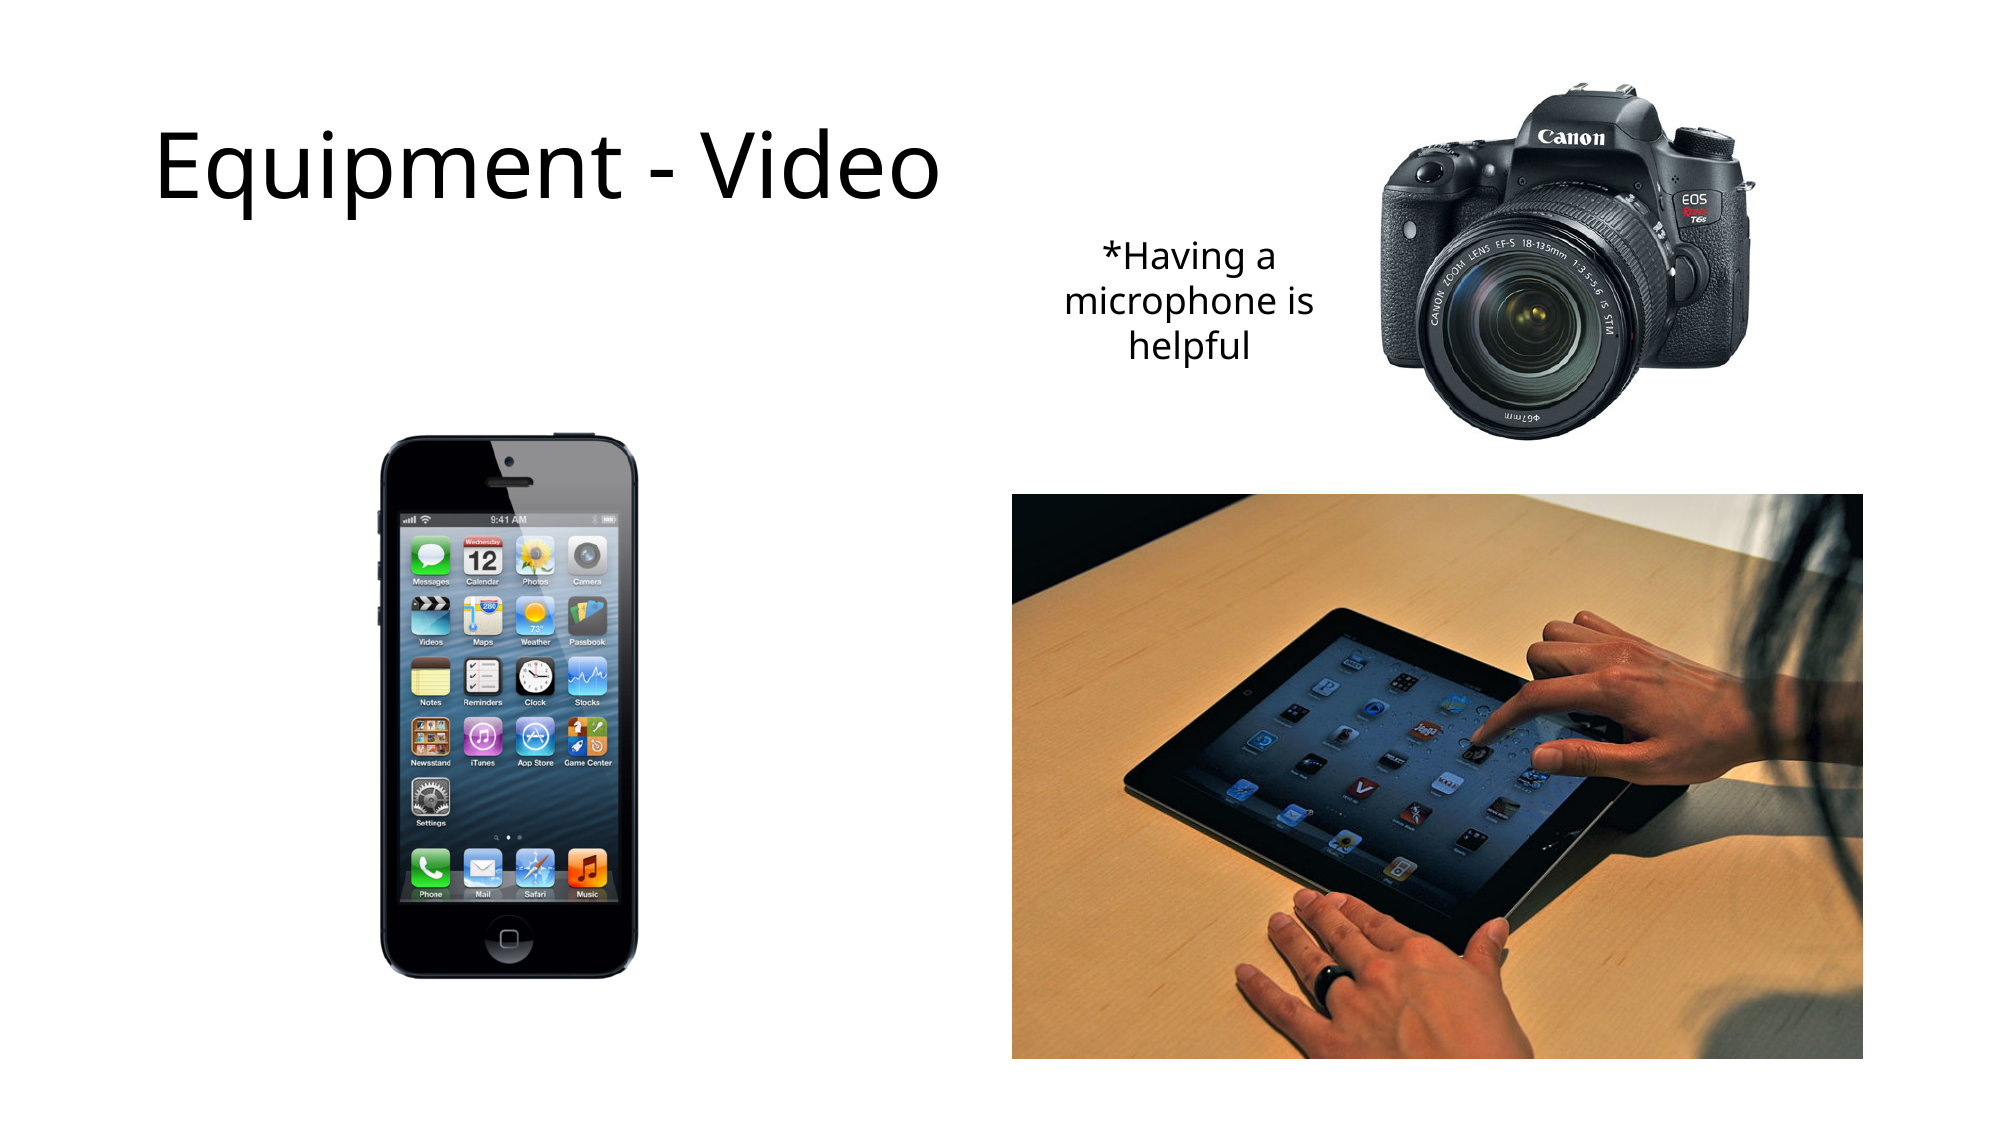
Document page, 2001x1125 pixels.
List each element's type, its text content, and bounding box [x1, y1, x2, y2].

picture [1256, 59, 1863, 464]
text_box *Having a microphone is helpful [999, 224, 1256, 374]
title Equipment - Video [137, 59, 1256, 278]
picture [228, 426, 790, 988]
picture [1012, 494, 1863, 1059]
